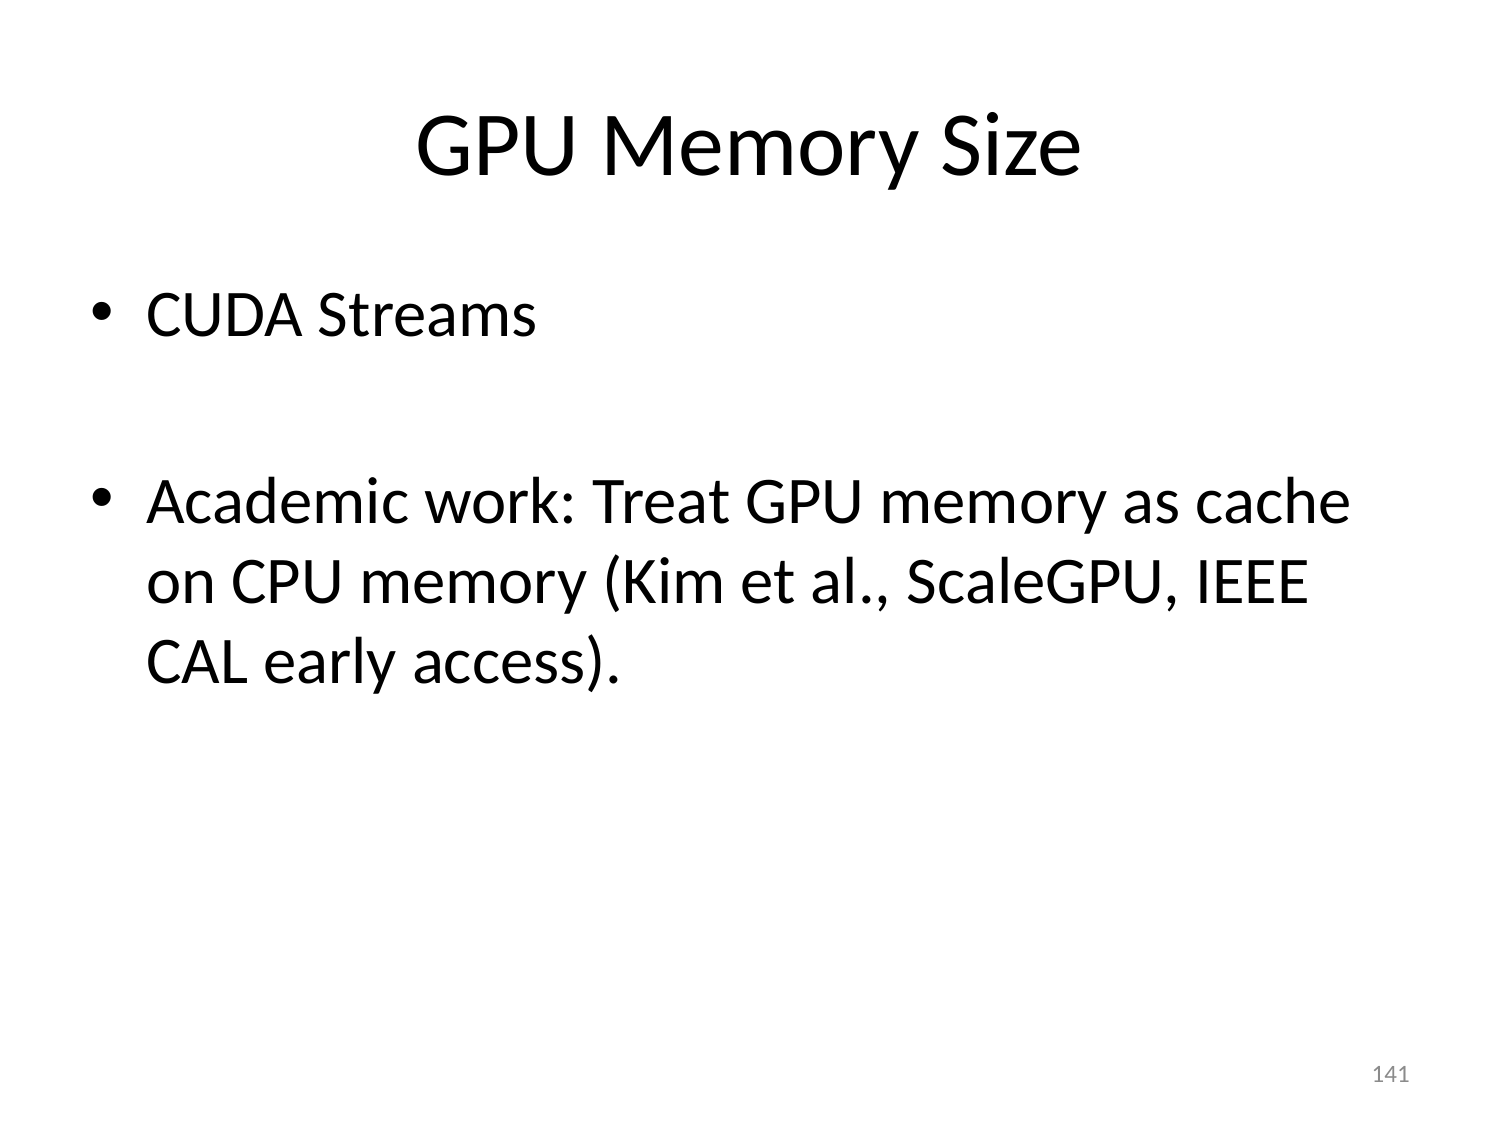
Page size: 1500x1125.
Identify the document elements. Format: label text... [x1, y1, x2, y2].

title GPU Memory Size [75, 45, 1425, 233]
list CUDA Streams Academic work: Treat GPU memory as cache on CPU memory (Kim et al., ScaleGPU, IEEE CAL early access). [75, 262, 1425, 1005]
slide_number 141 [1074, 1042, 1425, 1103]
